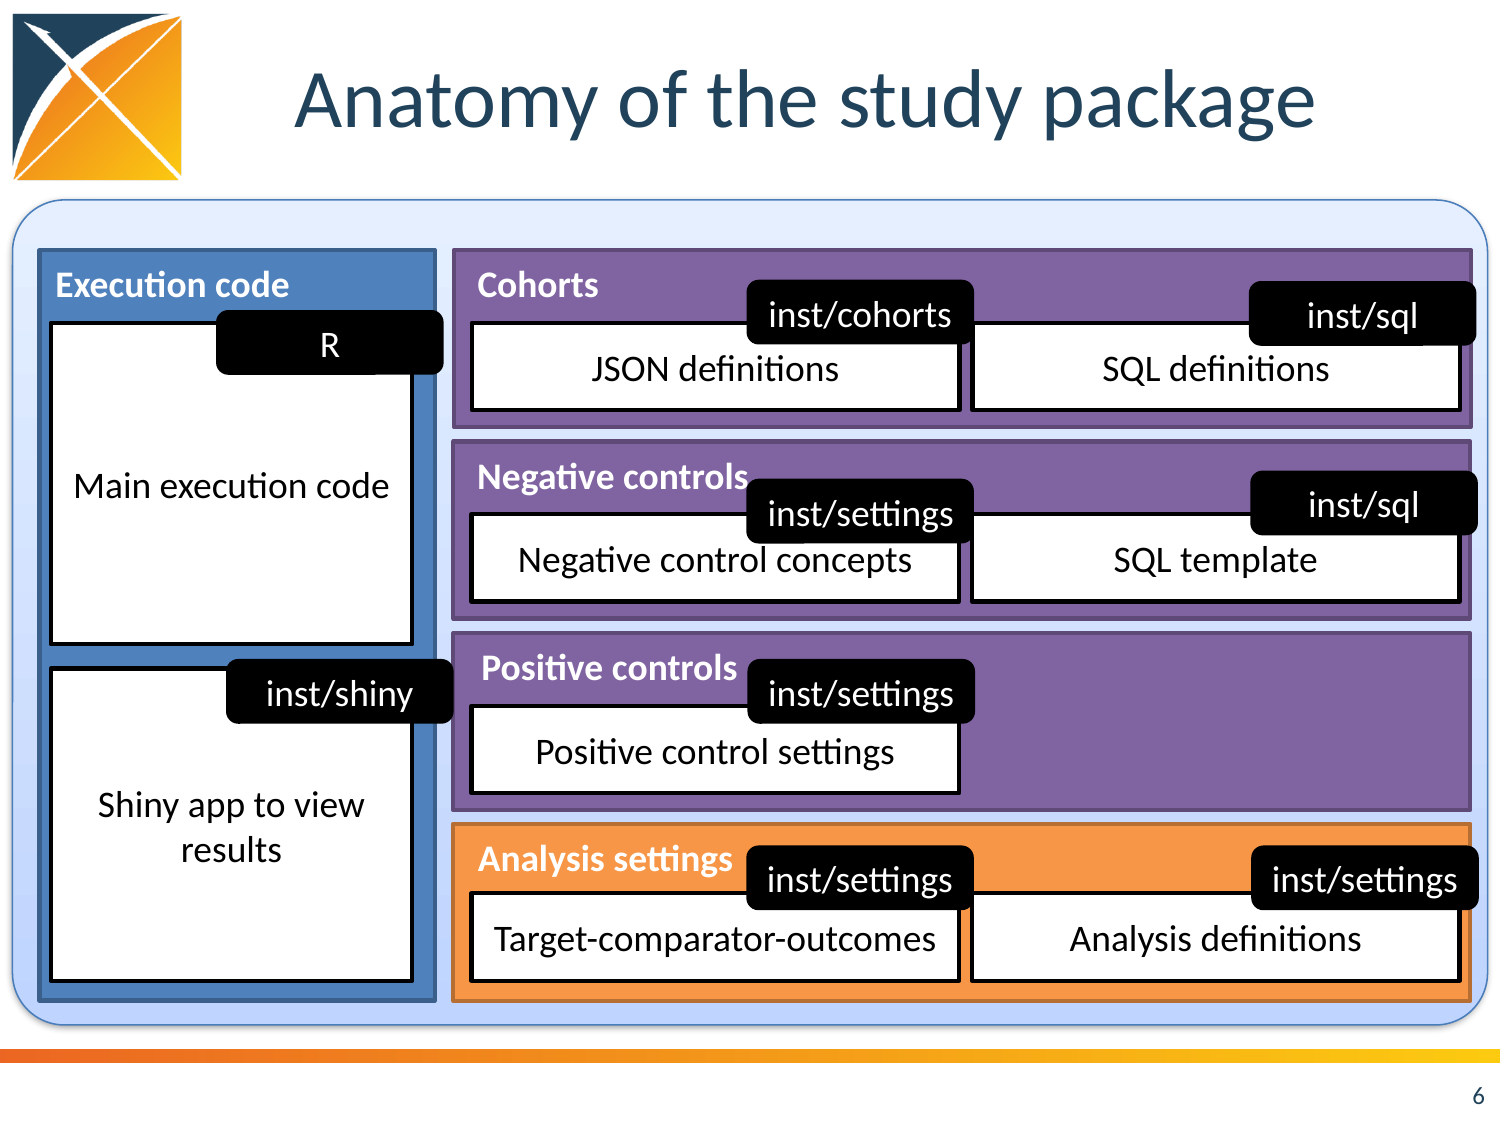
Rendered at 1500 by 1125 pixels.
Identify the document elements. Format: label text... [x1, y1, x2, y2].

text_box JSON definitions [470, 321, 962, 412]
text_box SQL template [970, 512, 1462, 604]
text_box [11, 199, 1489, 1026]
text_box inst/cohorts [746, 279, 975, 345]
text_box [451, 822, 1472, 1003]
text_box Analysis definitions [970, 891, 1462, 983]
text_box inst/sql [1248, 281, 1477, 346]
text_box [452, 248, 1473, 429]
picture [0, 0, 206, 200]
text_box inst/shiny [226, 658, 454, 724]
text_box inst/settings [746, 478, 974, 544]
text_box Negative control concepts [469, 512, 961, 604]
text_box inst/settings [1251, 845, 1479, 911]
text_box R [216, 310, 444, 375]
text_box Shiny app to view results [49, 666, 414, 983]
text_box inst/settings [746, 845, 974, 911]
text_box Positive control settings [469, 704, 961, 795]
text_box Main execution code [49, 321, 414, 646]
text_box [37, 248, 437, 1003]
title Anatomy of the study package [187, 24, 1425, 163]
text_box inst/settings [747, 658, 976, 724]
text_box [451, 631, 1472, 812]
text_box Target-comparator-outcomes [469, 891, 961, 983]
text_box Cohorts [462, 252, 614, 313]
text_box Positive controls [466, 635, 753, 696]
slide_number 6 [1149, 1065, 1500, 1125]
text_box Negative controls [462, 444, 765, 505]
text_box inst/sql [1250, 470, 1478, 536]
text_box SQL definitions [970, 321, 1462, 412]
text_box [451, 439, 1472, 621]
text_box Execution code [40, 252, 306, 313]
text_box Analysis settings [463, 826, 749, 887]
